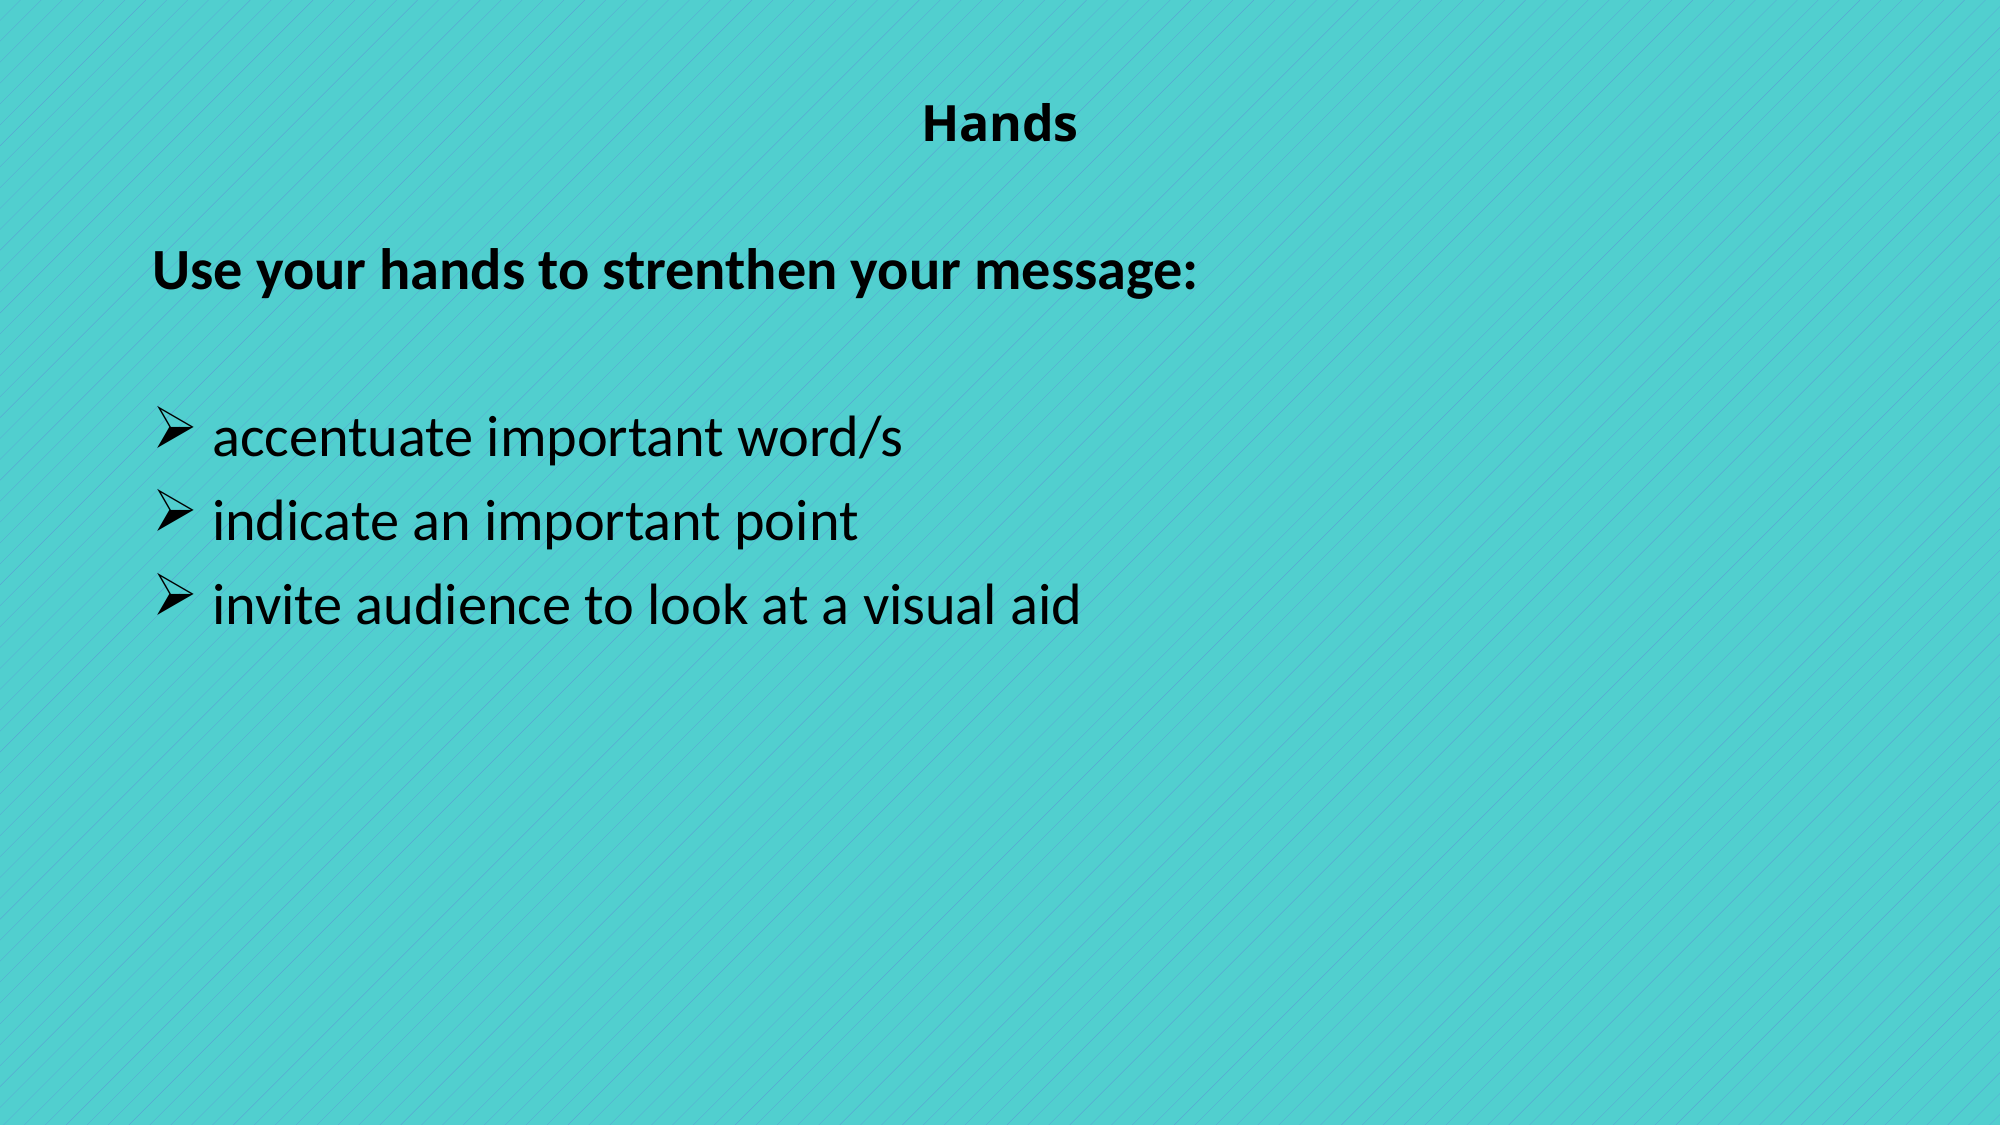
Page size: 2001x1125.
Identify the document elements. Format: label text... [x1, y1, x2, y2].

title Hands [137, 59, 1863, 192]
list Use your hands to strenthen your message: accentuate important word/s indicate an important point invite audience to look at a visual aid [137, 231, 1863, 1014]
